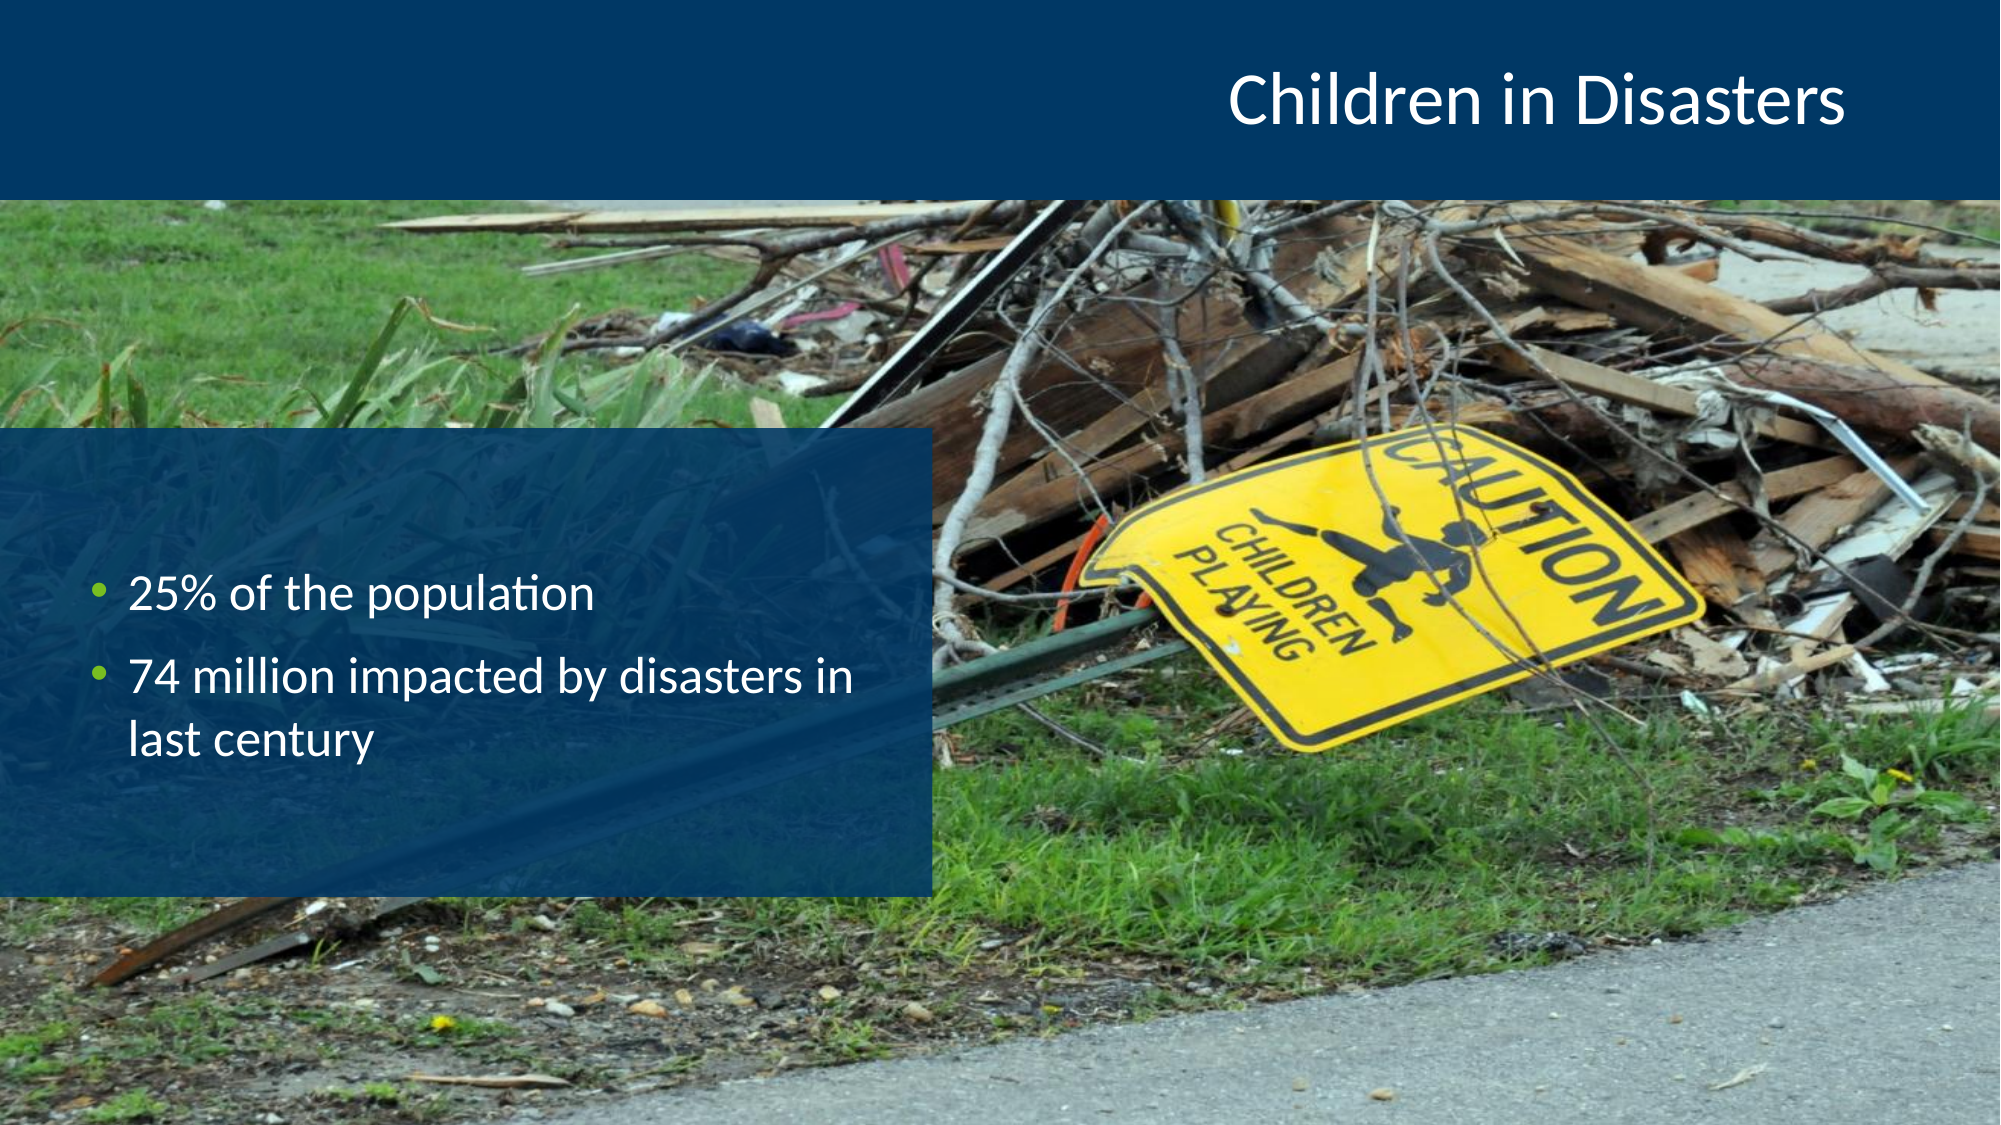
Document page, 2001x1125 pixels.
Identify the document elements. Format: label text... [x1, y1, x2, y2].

picture [0, 199, 2000, 1125]
title Children in Disasters [137, 24, 1863, 175]
